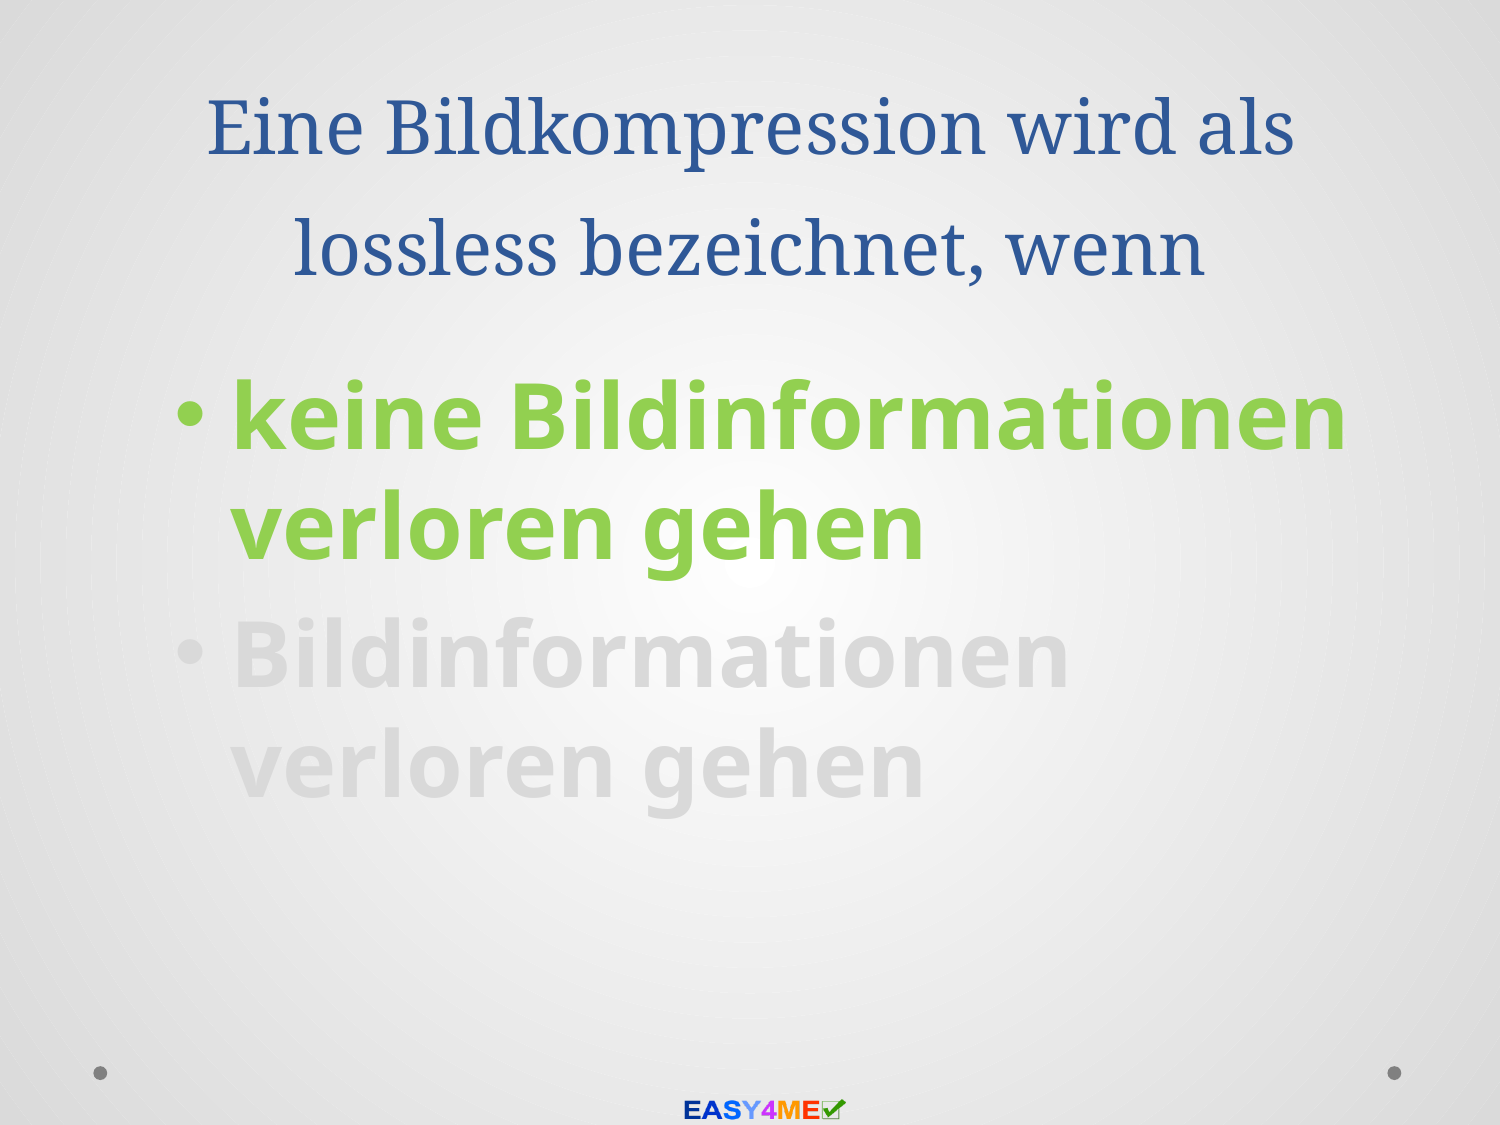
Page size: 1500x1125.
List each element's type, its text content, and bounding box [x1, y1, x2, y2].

picture [679, 1095, 852, 1123]
list keine Bildinformationen verloren gehen Bildinformationen verloren gehen [159, 349, 1425, 1005]
title Eine Bildkompression wird als lossless bezeichnet, wenn [76, 66, 1427, 298]
